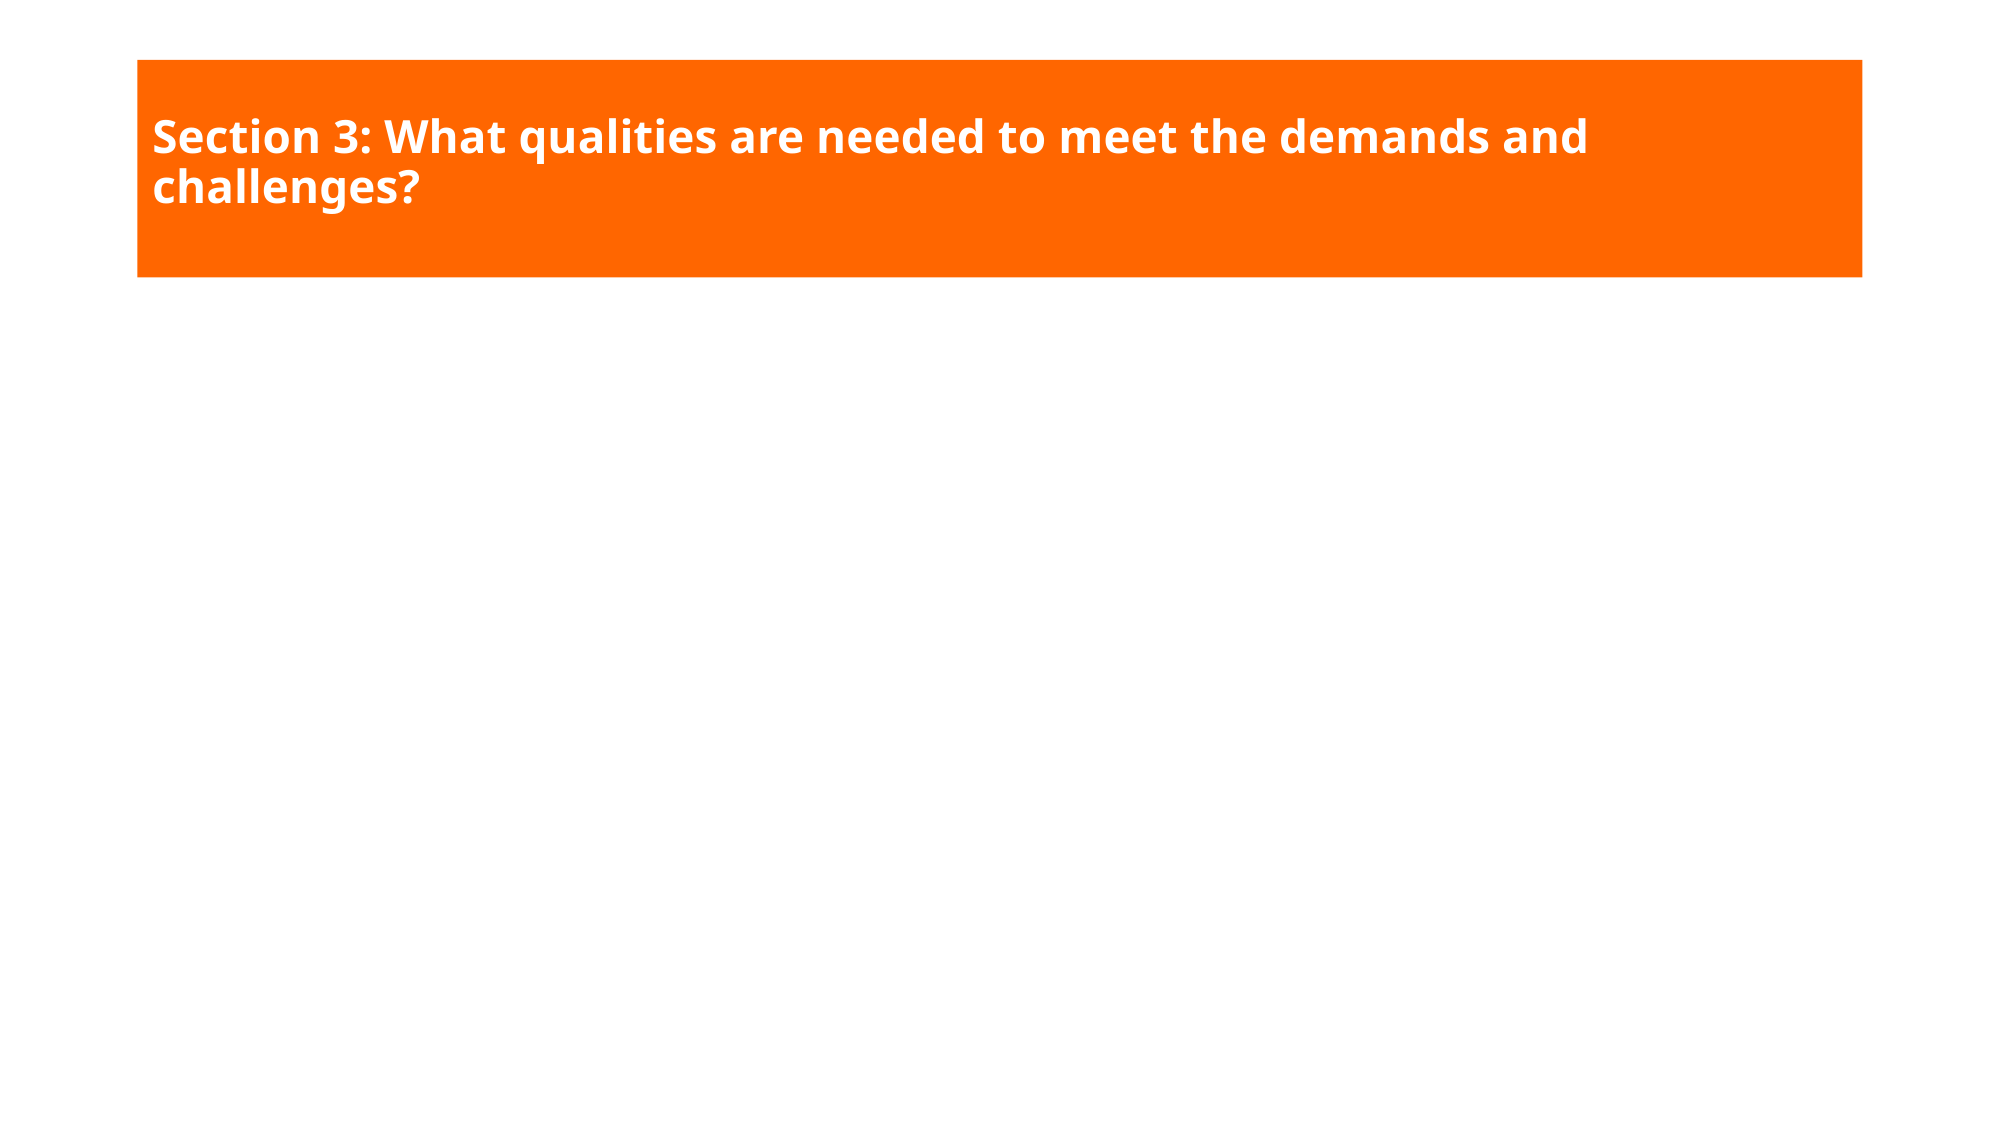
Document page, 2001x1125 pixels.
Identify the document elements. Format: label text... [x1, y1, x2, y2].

title Section 3: What qualities are needed to meet the demands and challenges? [137, 59, 1863, 278]
